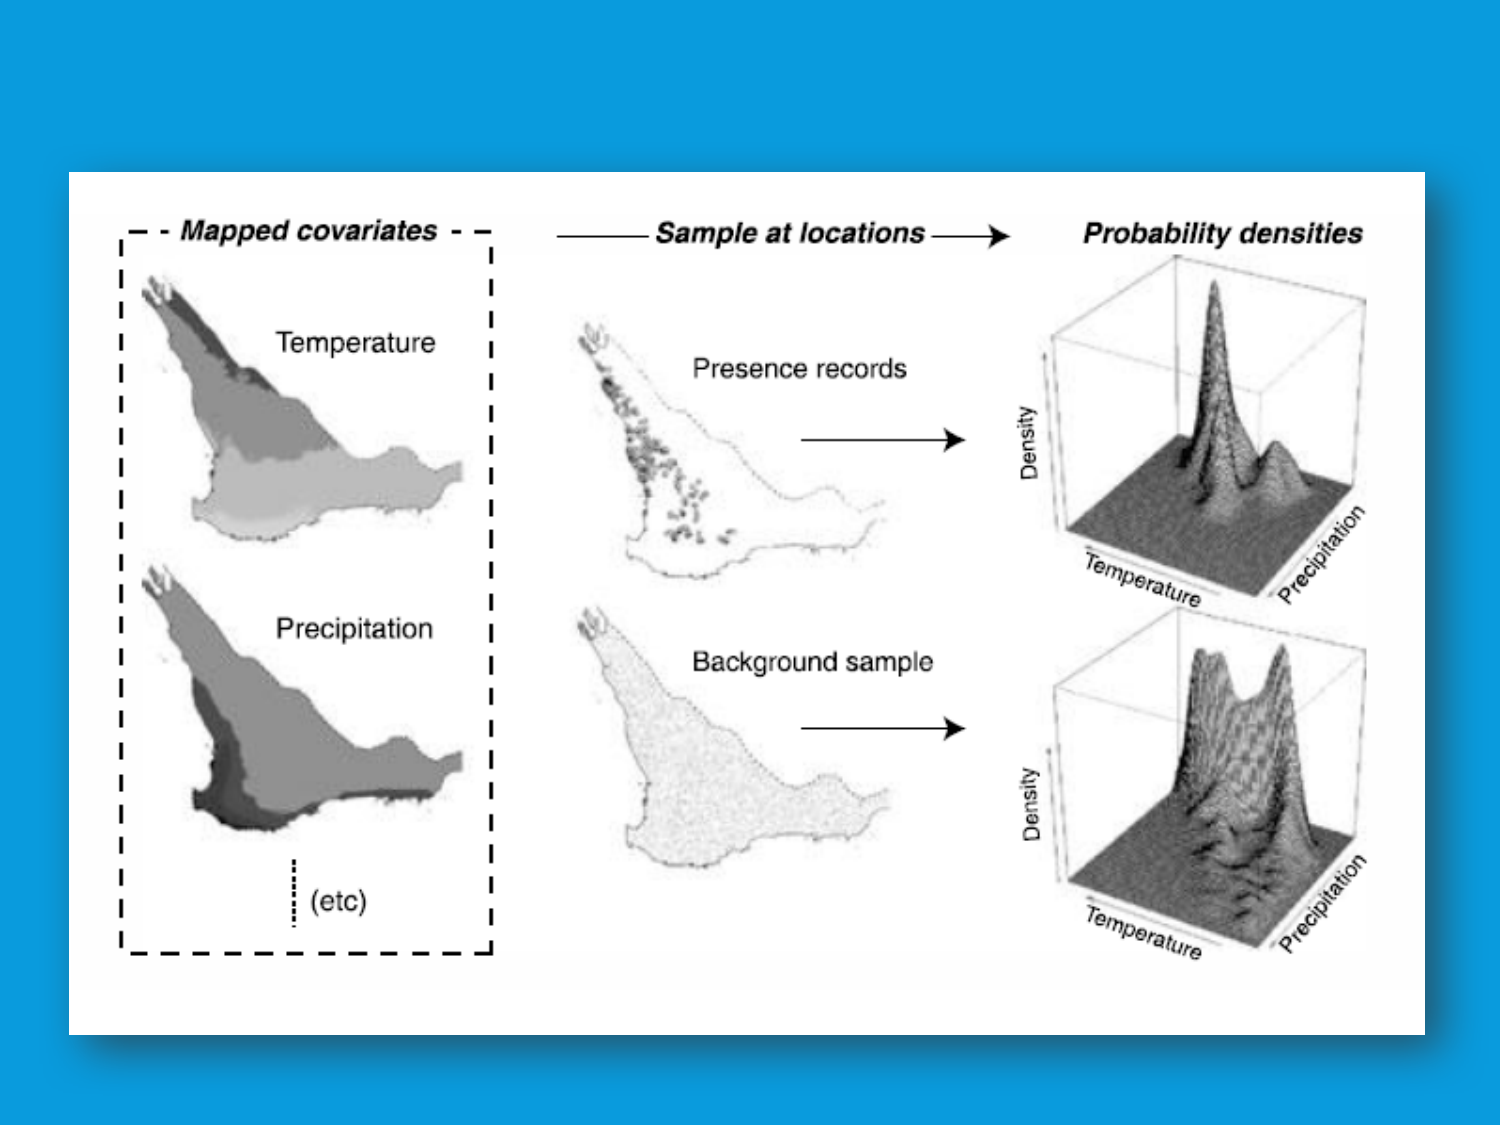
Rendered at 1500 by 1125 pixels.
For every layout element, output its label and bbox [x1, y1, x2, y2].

picture [70, 173, 1427, 1036]
